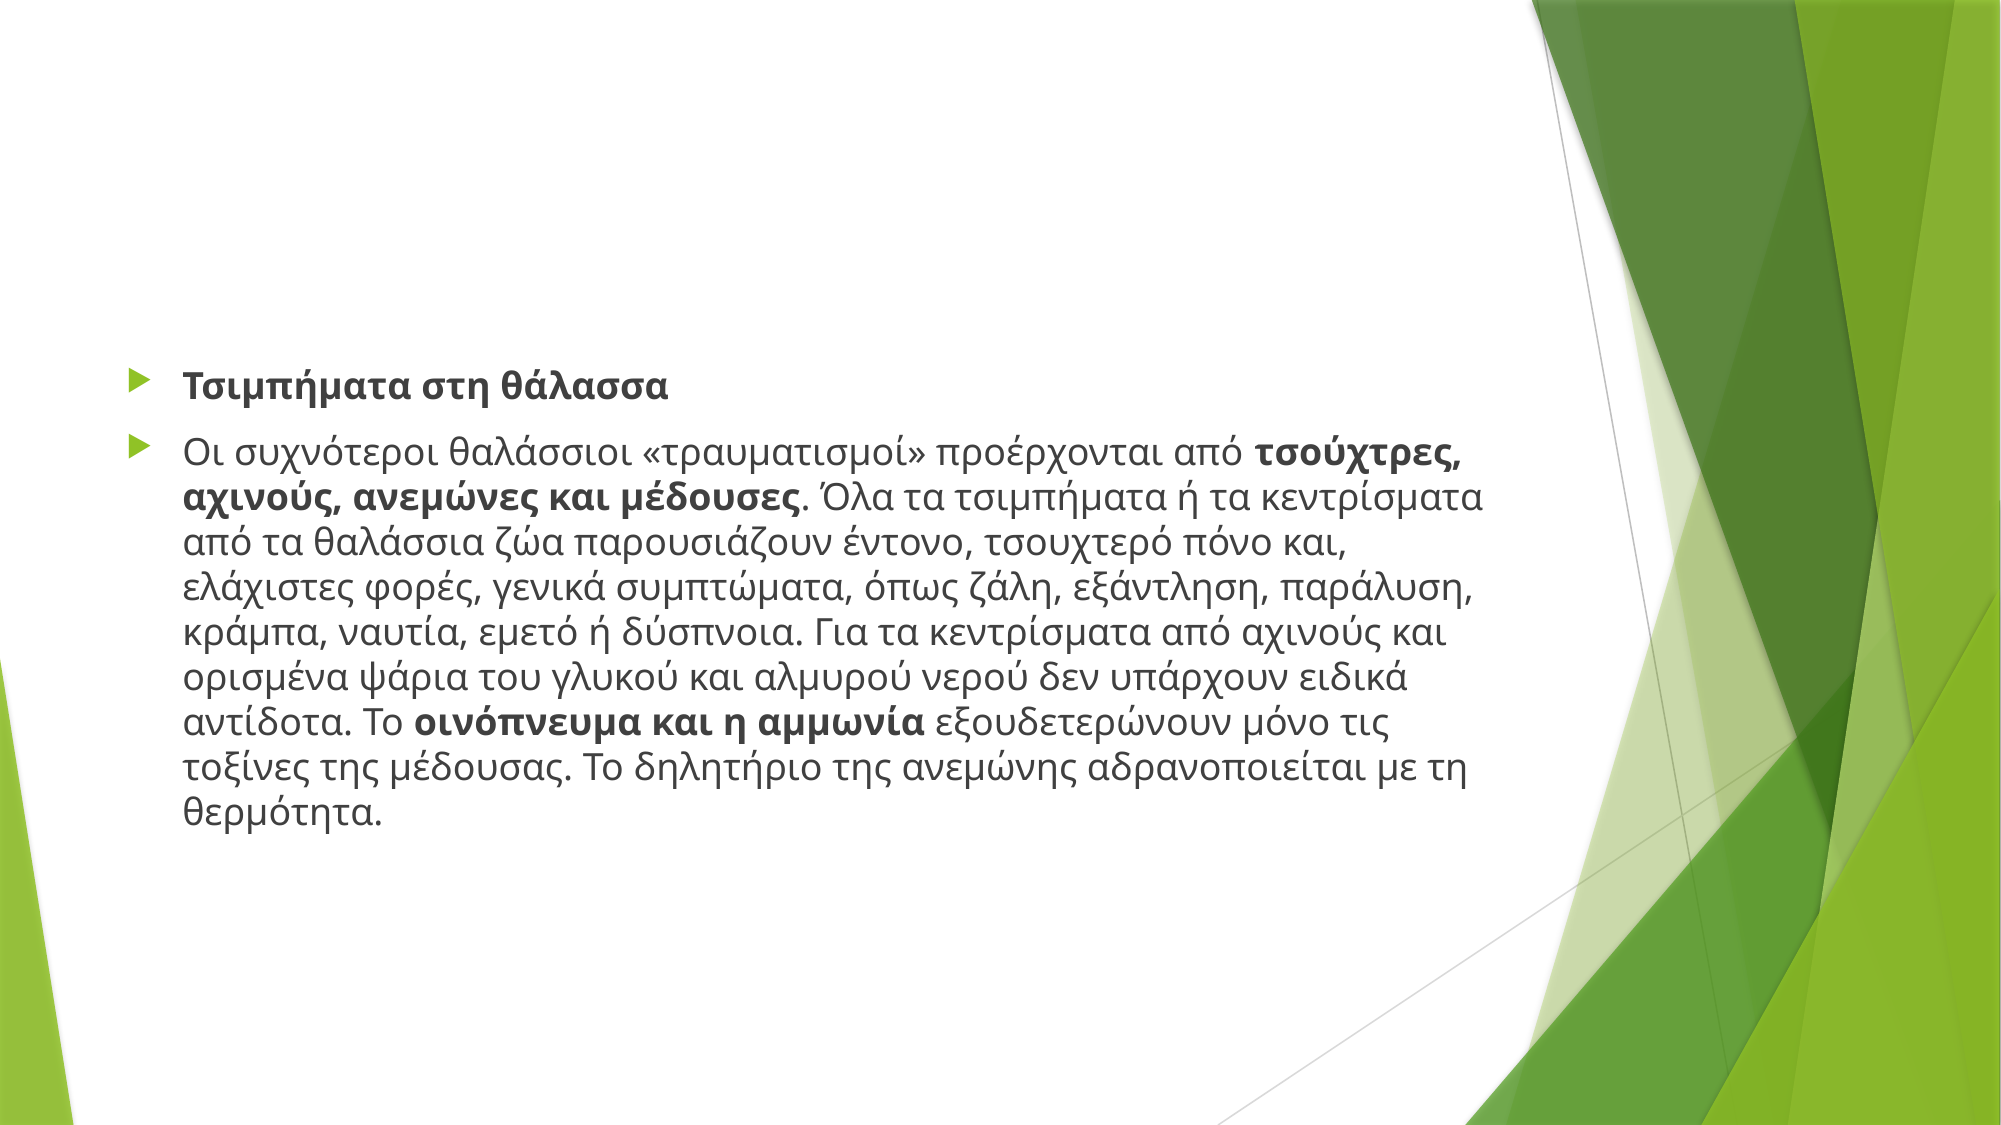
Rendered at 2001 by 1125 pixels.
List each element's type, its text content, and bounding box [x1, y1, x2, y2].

list Τσιμπήματα στη θάλασσα​ Οι συχνότεροι θαλάσσιοι «τραυματισμοί» προέρχονται από τσούχτρες, αχινούς, ανεμώνες και μέδουσες. Όλα τα τσιμπήματα ή τα κεντρίσματα από τα θαλάσσια ζώα παρουσιάζουν έντονο, τσουχτερό πόνο και, ελάχιστες φορές, γενικά συμπτώματα, όπως ζάλη, εξάντληση, παράλυση, κράμπα, ναυτία, εμετό ή δύσπνοια. Για τα κεντρίσματα από αχινούς και ορισμένα ψάρια του γλυκού και αλμυρού νερού δεν υπάρχουν ειδικά αντίδοτα. Το οινόπνευμα και η αμμωνία εξουδετερώνουν μόνο τις τοξίνες της μέδουσας. Το δηλητήριο της ανεμώνης αδρανοποιείται με τη θερμότητα.​ ​ [111, 354, 1522, 992]
